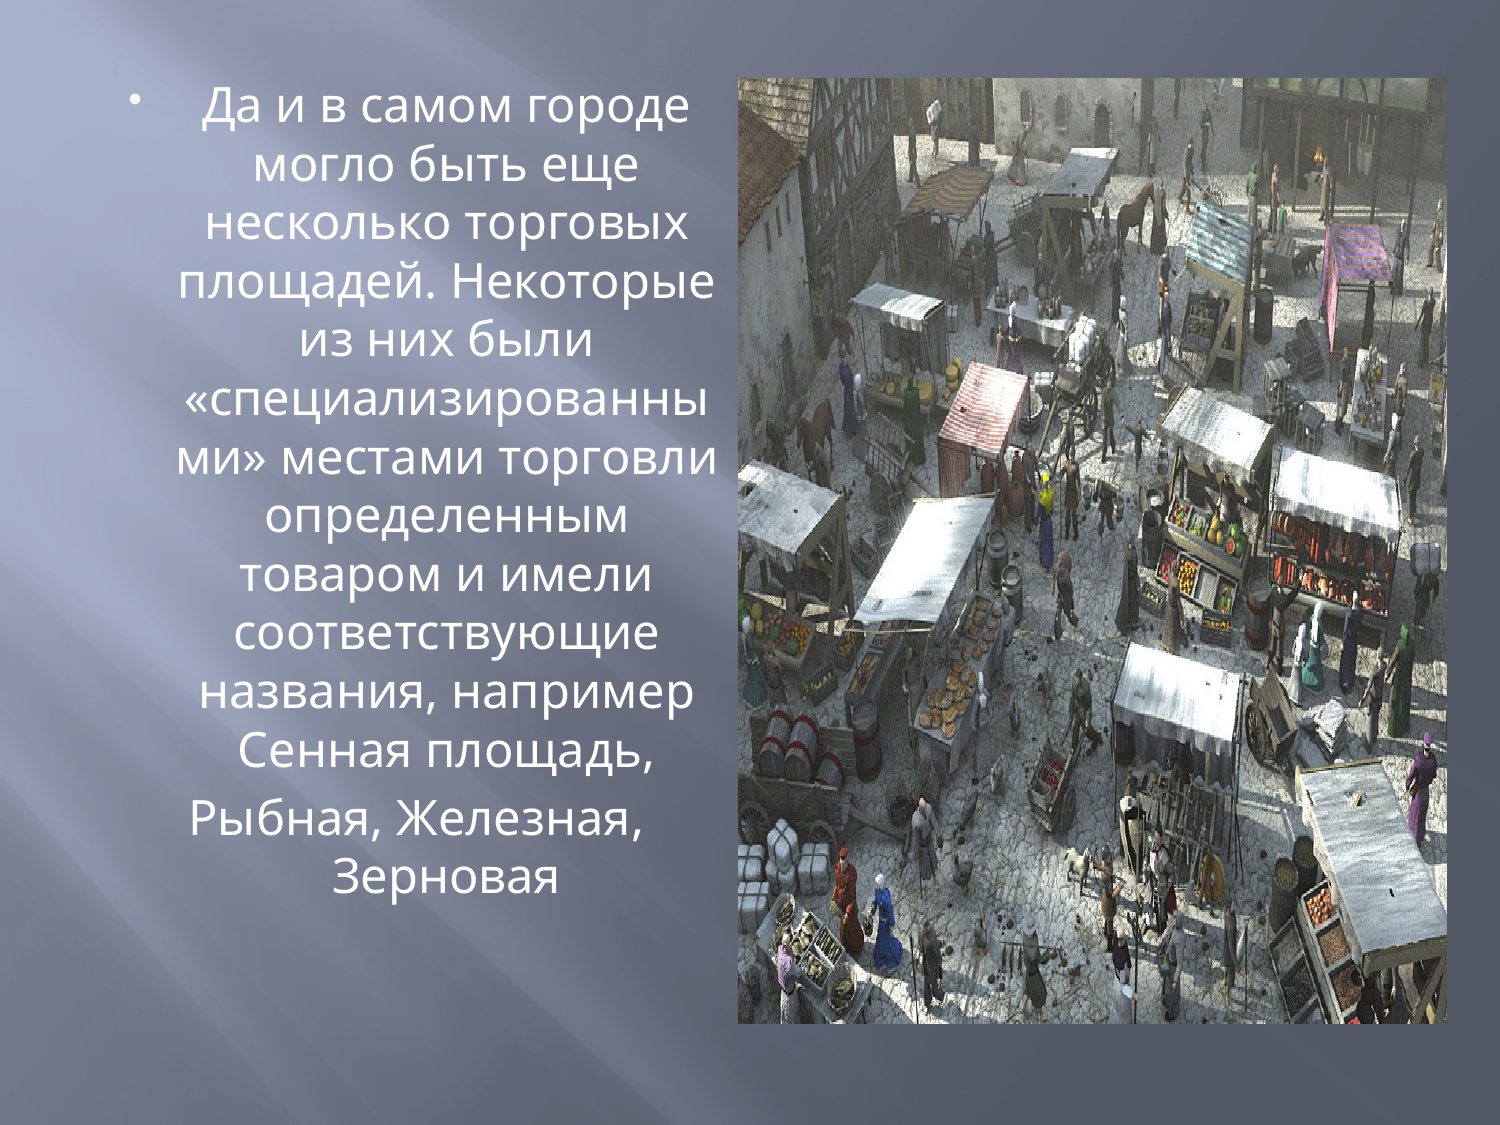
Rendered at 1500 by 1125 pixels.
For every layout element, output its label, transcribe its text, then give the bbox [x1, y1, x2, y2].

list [737, 77, 1448, 1024]
list Да и в самом городе могло быть еще несколько торговых площадей. Некоторые из них были «специализированными» местами торговли определенным товаром и имели соответствующие названия, например Сенная площадь, Рыбная, Железная, Зерновая [75, 66, 738, 1005]
